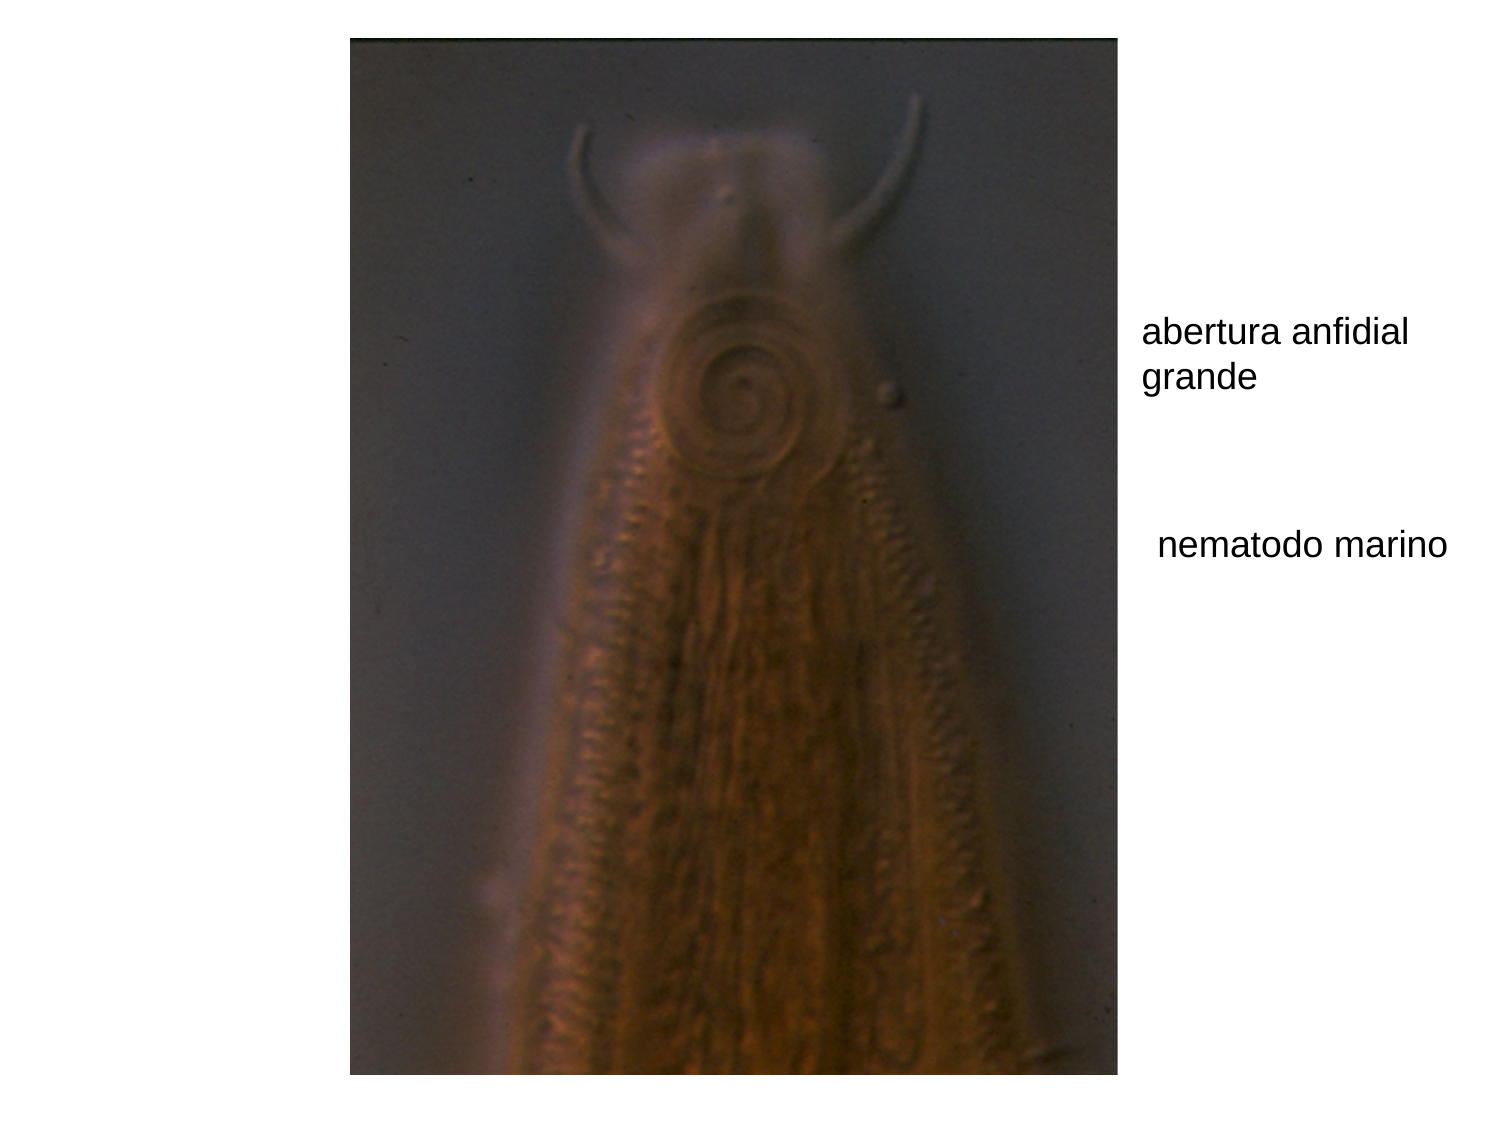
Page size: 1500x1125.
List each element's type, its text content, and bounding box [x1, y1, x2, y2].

text_box abertura anfidial grande [1126, 299, 1425, 405]
picture [349, 38, 1118, 1076]
text_box nematodo marino [1142, 512, 1464, 573]
